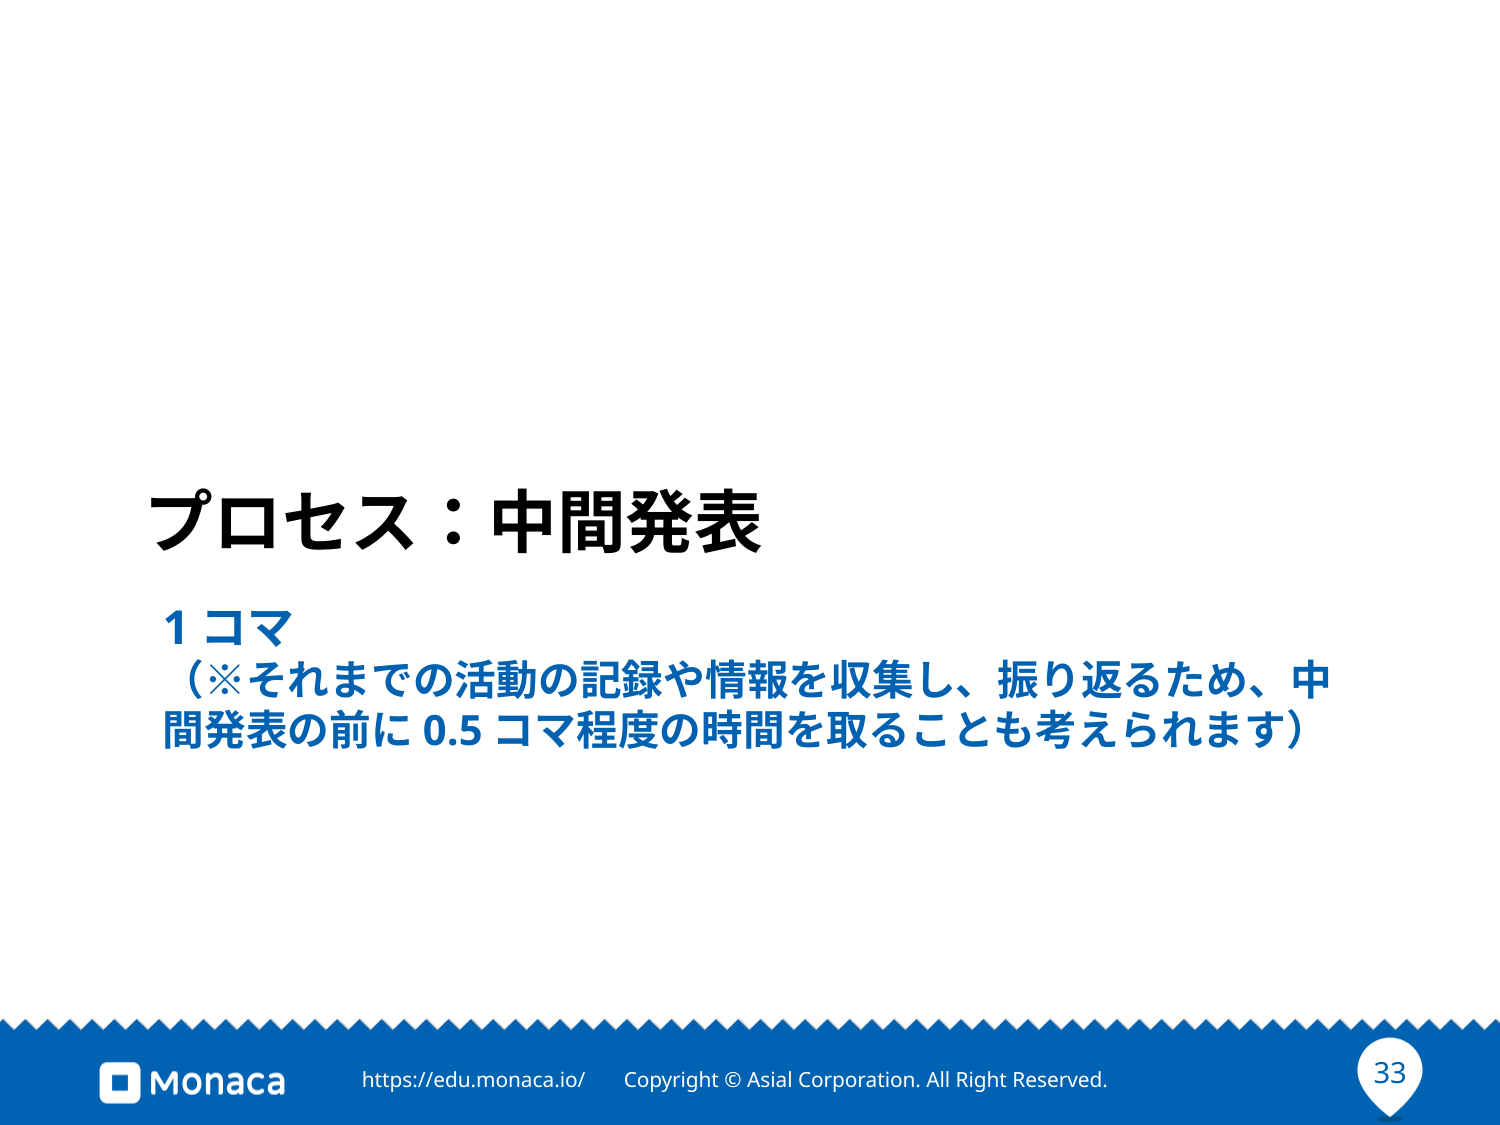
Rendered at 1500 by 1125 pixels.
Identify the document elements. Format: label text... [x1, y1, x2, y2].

picture [0, 1017, 1500, 1125]
title プロセス：中間発表 [144, 326, 1356, 561]
subtitle 1コマ （※それまでの活動の記録や情報を収集し、振り返るため、中間発表の前に0.5コマ程度の時間を取ることも考えられます） [147, 590, 1359, 752]
